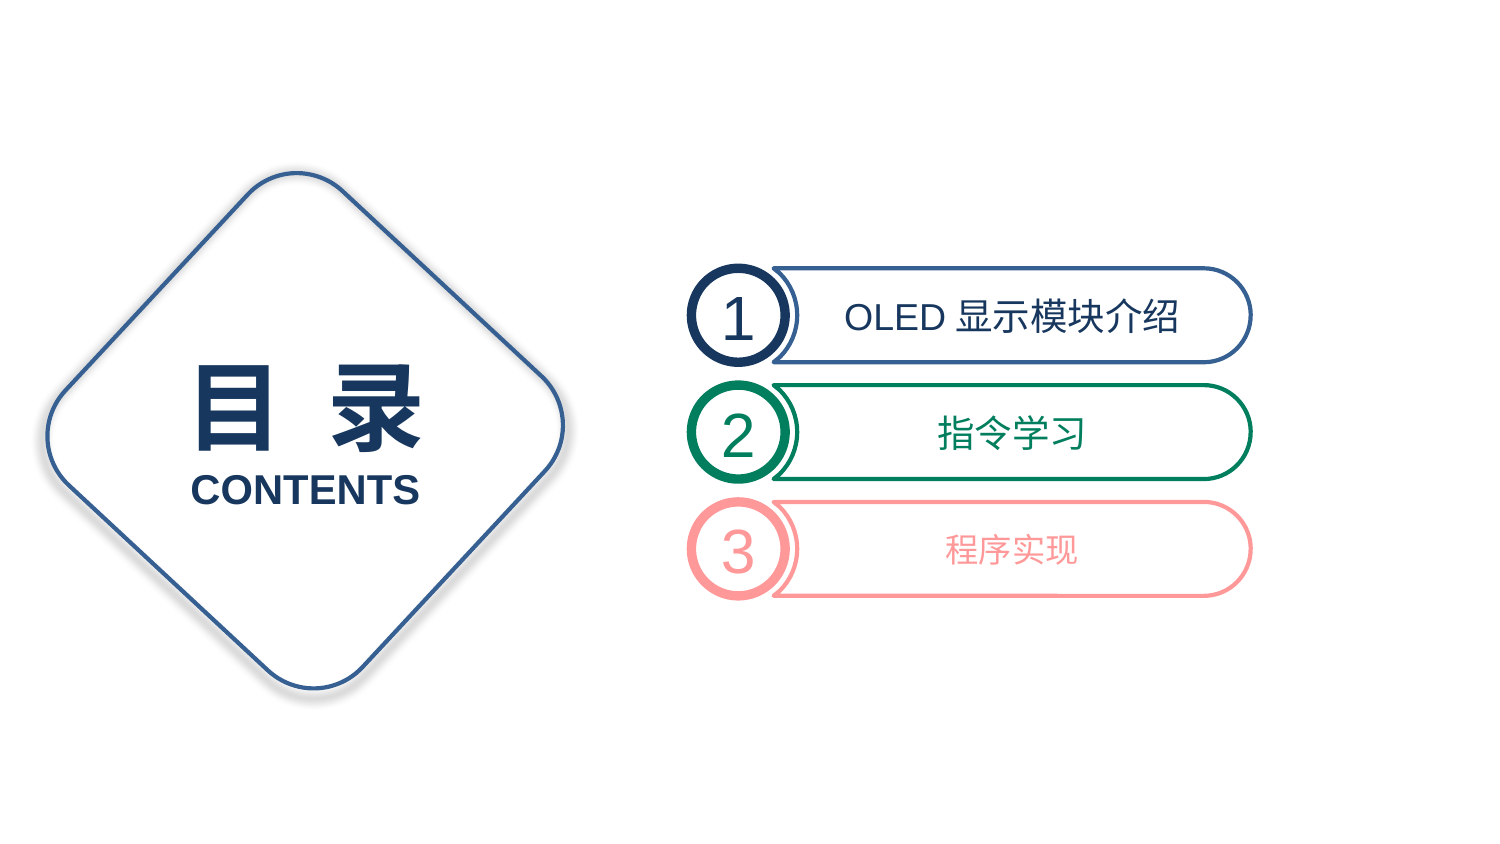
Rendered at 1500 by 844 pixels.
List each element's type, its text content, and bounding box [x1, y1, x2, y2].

text_box 指令学习 [773, 385, 1251, 480]
text_box 3 [691, 501, 786, 596]
text_box CONTENTS [139, 463, 472, 514]
text_box OLED显示模块介绍 [773, 268, 1251, 363]
text_box 2 [691, 385, 786, 480]
text_box 目 录 [137, 345, 473, 463]
text_box 1 [691, 268, 786, 363]
text_box [45, 171, 566, 691]
text_box 程序实现 [773, 501, 1251, 596]
